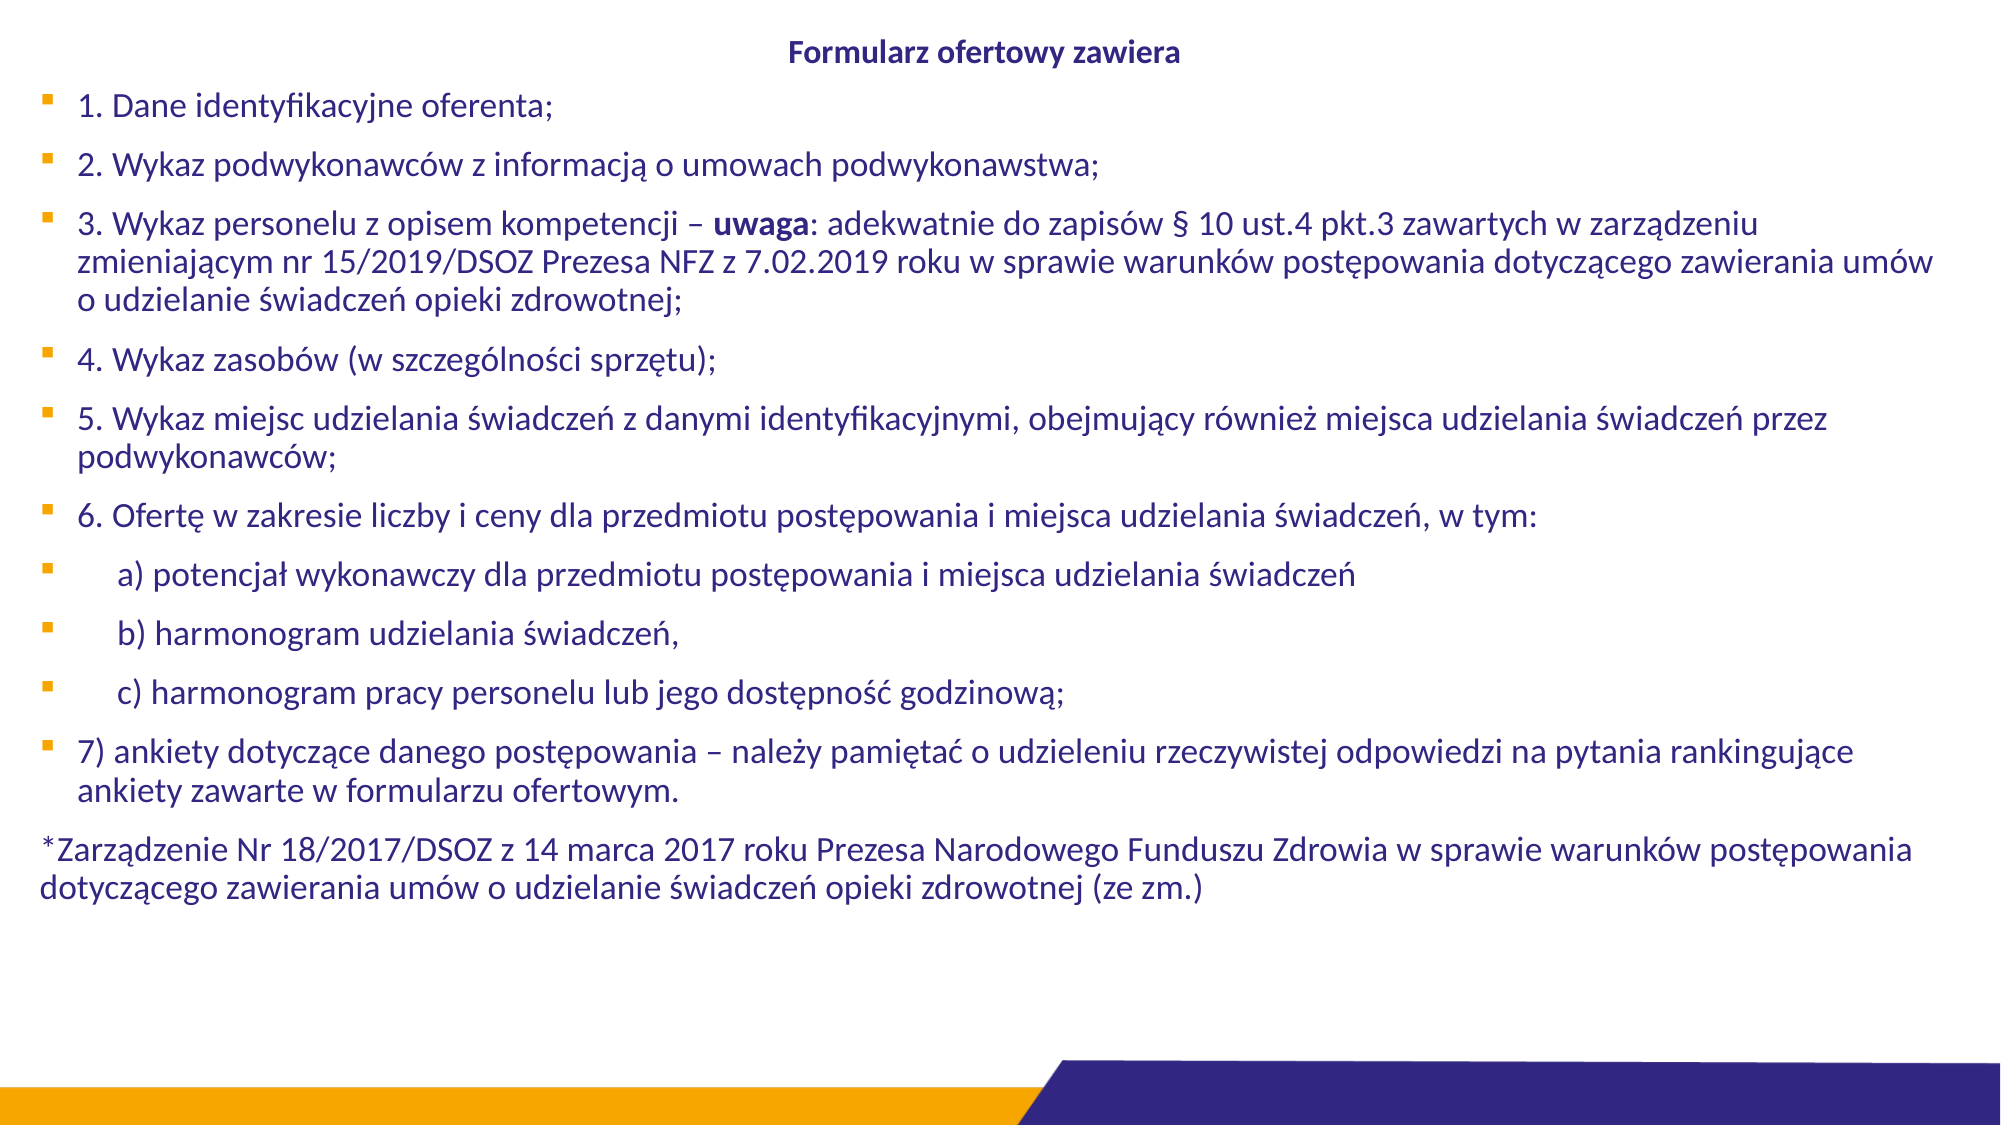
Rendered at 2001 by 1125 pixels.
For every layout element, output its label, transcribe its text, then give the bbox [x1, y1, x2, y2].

picture [0, 1060, 2001, 1125]
list 1. Dane identyfikacyjne oferenta; 2. Wykaz podwykonawców z informacją o umowach podwykonawstwa; 3. Wykaz personelu z opisem kompetencji – uwaga: adekwatnie do zapisów § 10 ust.4 pkt.3 zawartych w zarządzeniu zmieniającym nr 15/2019/DSOZ Prezesa NFZ z 7.02.2019 roku w sprawie warunków postępowania dotyczącego zawierania umów o udzielanie świadczeń opieki zdrowotnej; 4. Wykaz zasobów (w szczególności sprzętu); 5. Wykaz miejsc udzielania świadczeń z danymi identyfikacyjnymi, obejmujący również miejsca udzielania świadczeń przez podwykonawców; 6. Ofertę w zakresie liczby i ceny dla przedmiotu postępowania i miejsca udzielania świadczeń, w tym: a) potencjał wykonawczy dla przedmiotu postępowania i miejsca udzielania świadczeń b) harmonogram udzielania świadczeń, c) harmonogram pracy personelu lub jego dostępność godzinową; 7) ankiety dotyczące danego postępowania – należy pamiętać o udzieleniu rzeczywistej odpowiedzi na pytania rankingujące ankiety zawarte w formularzu ofertowym. *Zarządzenie Nr 18/2017/DSOZ z 14 marca 2017 roku Prezesa Narodowego Funduszu Zdrowia w sprawie warunków postępowania dotyczącego zawierania umów o udzielanie świadczeń opieki zdrowotnej (ze zm.) [24, 79, 1975, 1082]
title Formularz ofertowy zawiera [386, 27, 1584, 80]
